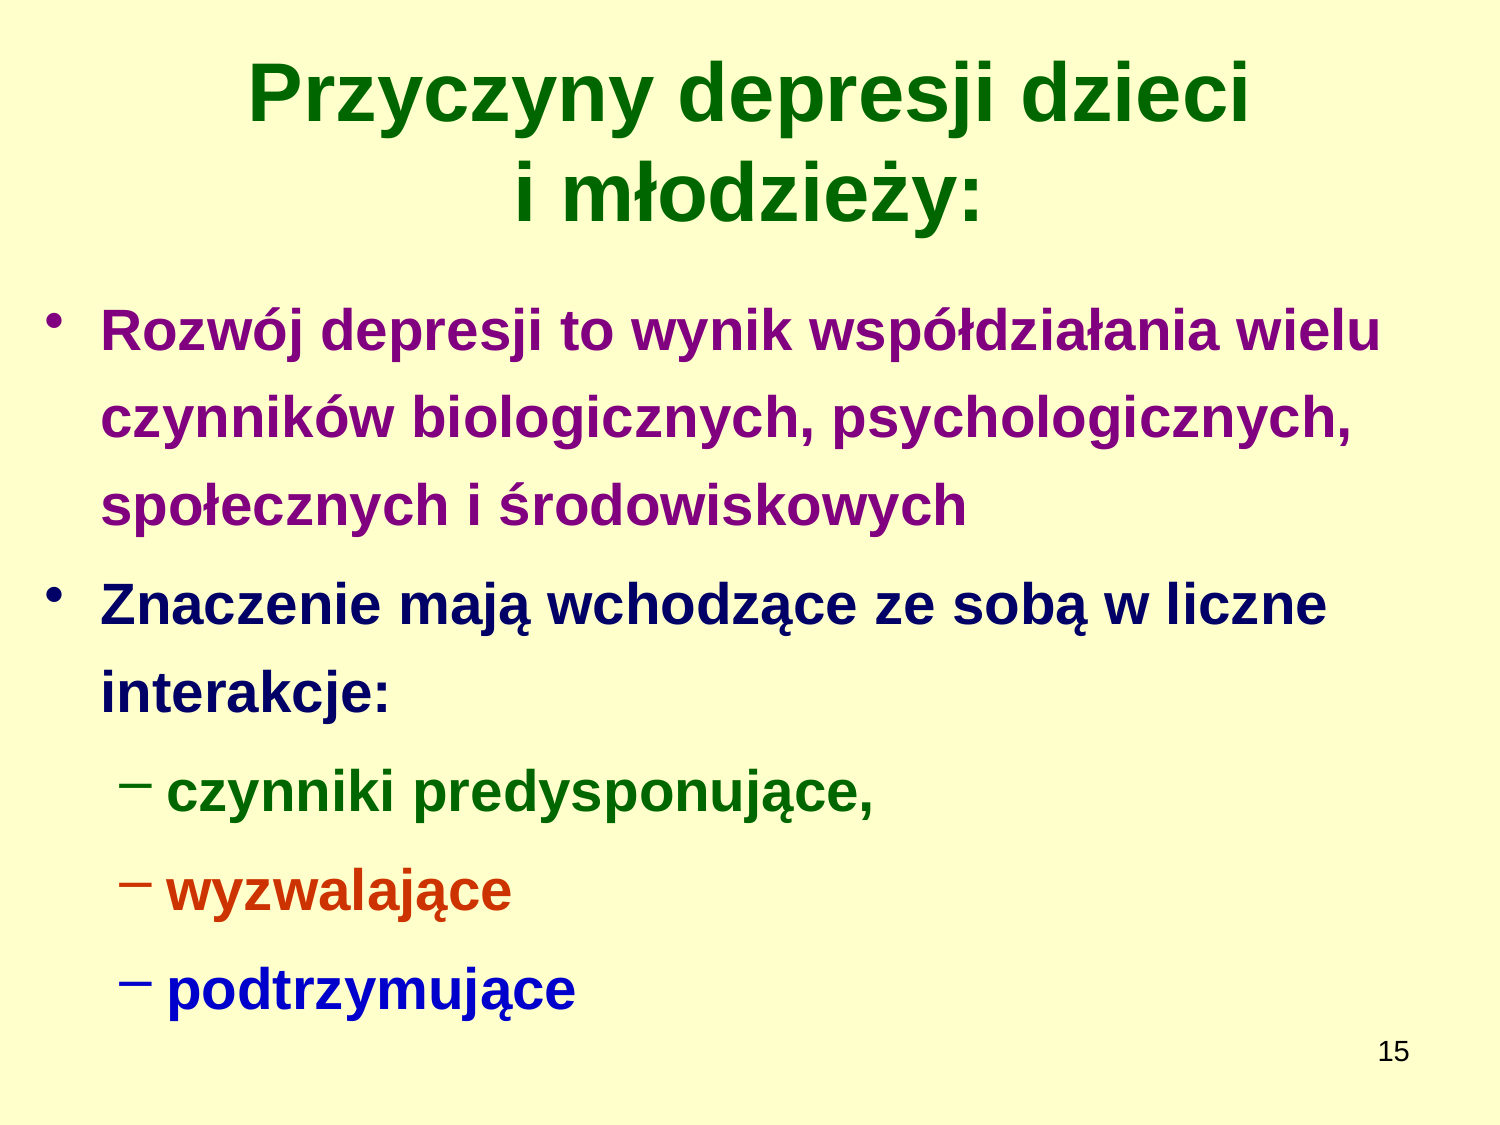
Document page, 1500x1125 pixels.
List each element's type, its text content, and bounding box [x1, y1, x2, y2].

list Rozwój depresji to wynik współdziałania wielu czynników biologicznych, psychologicznych, społecznych i środowiskowych Znaczenie mają wchodzące ze sobą w liczne interakcje: czynniki predysponujące, wyzwalające podtrzymujące [29, 266, 1460, 1048]
title Przyczyny depresji dzieci i młodzieży: [74, 44, 1426, 232]
slide_number 15 [1074, 1048, 1426, 1103]
